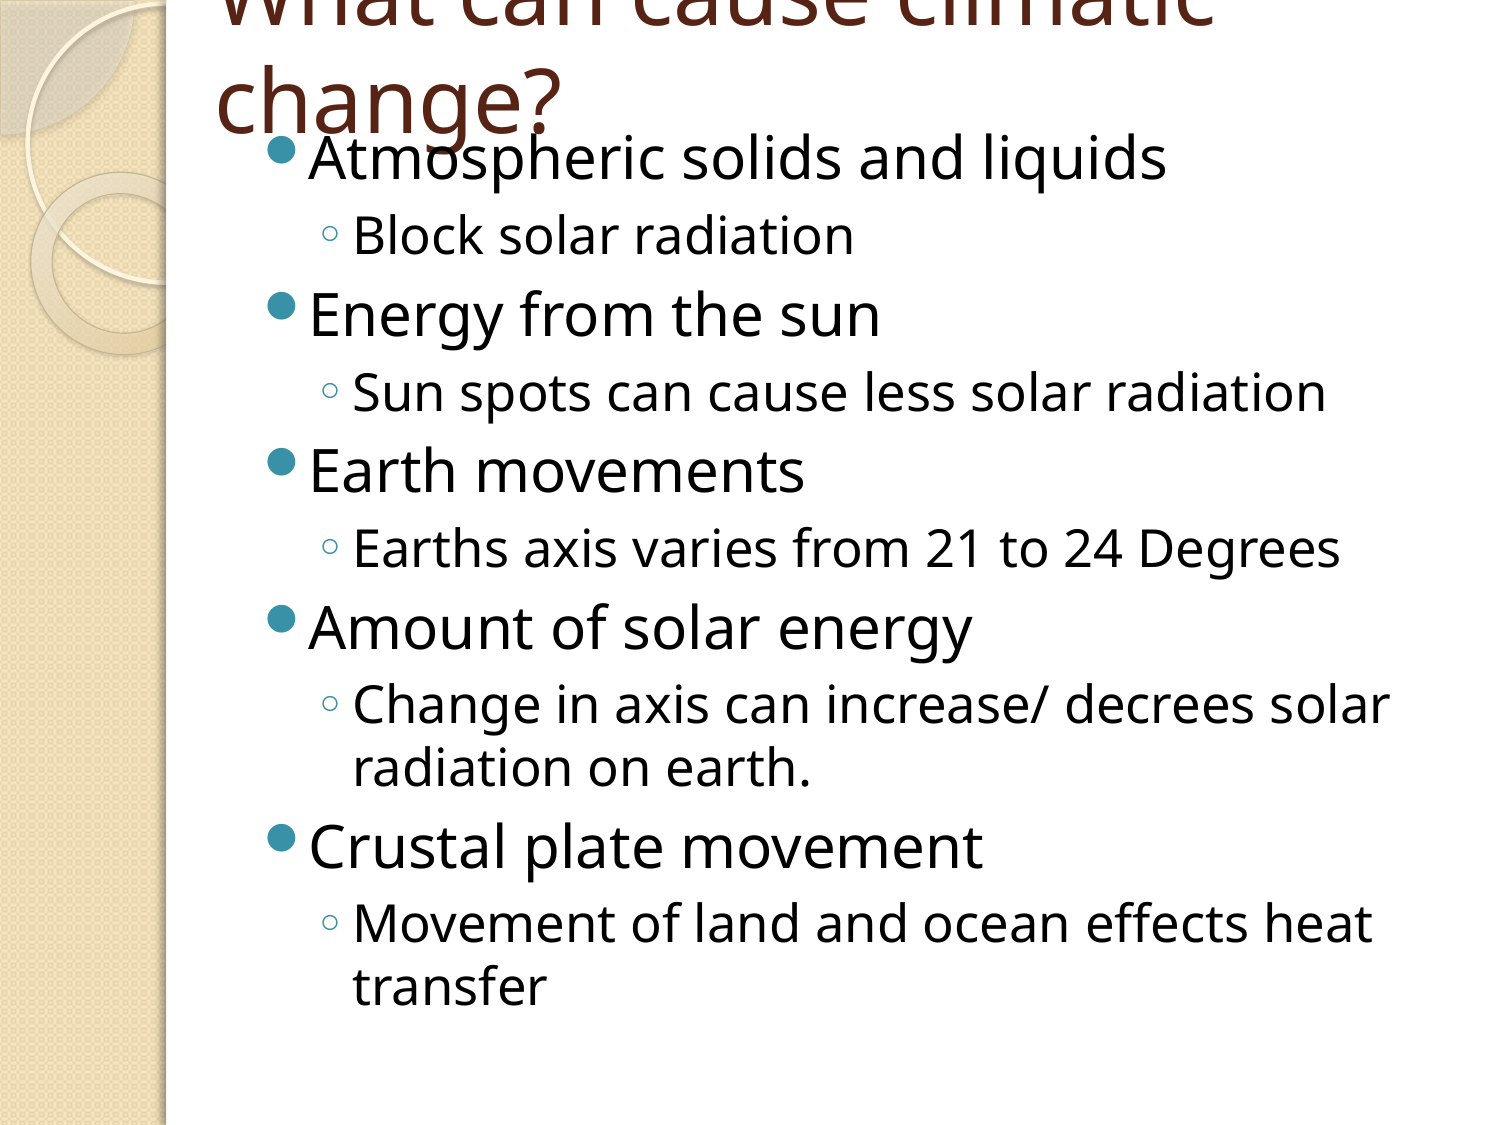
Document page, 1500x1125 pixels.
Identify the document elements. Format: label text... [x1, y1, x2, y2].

title What can cause climatic change? [200, 0, 1430, 138]
list Atmospheric solids and liquids Block solar radiation Energy from the sun Sun spots can cause less solar radiation Earth movements Earths axis varies from 21 to 24 Degrees Amount of solar energy Change in axis can increase/ decrees solar radiation on earth. Crustal plate movement Movement of land and ocean effects heat transfer [235, 112, 1466, 1025]
